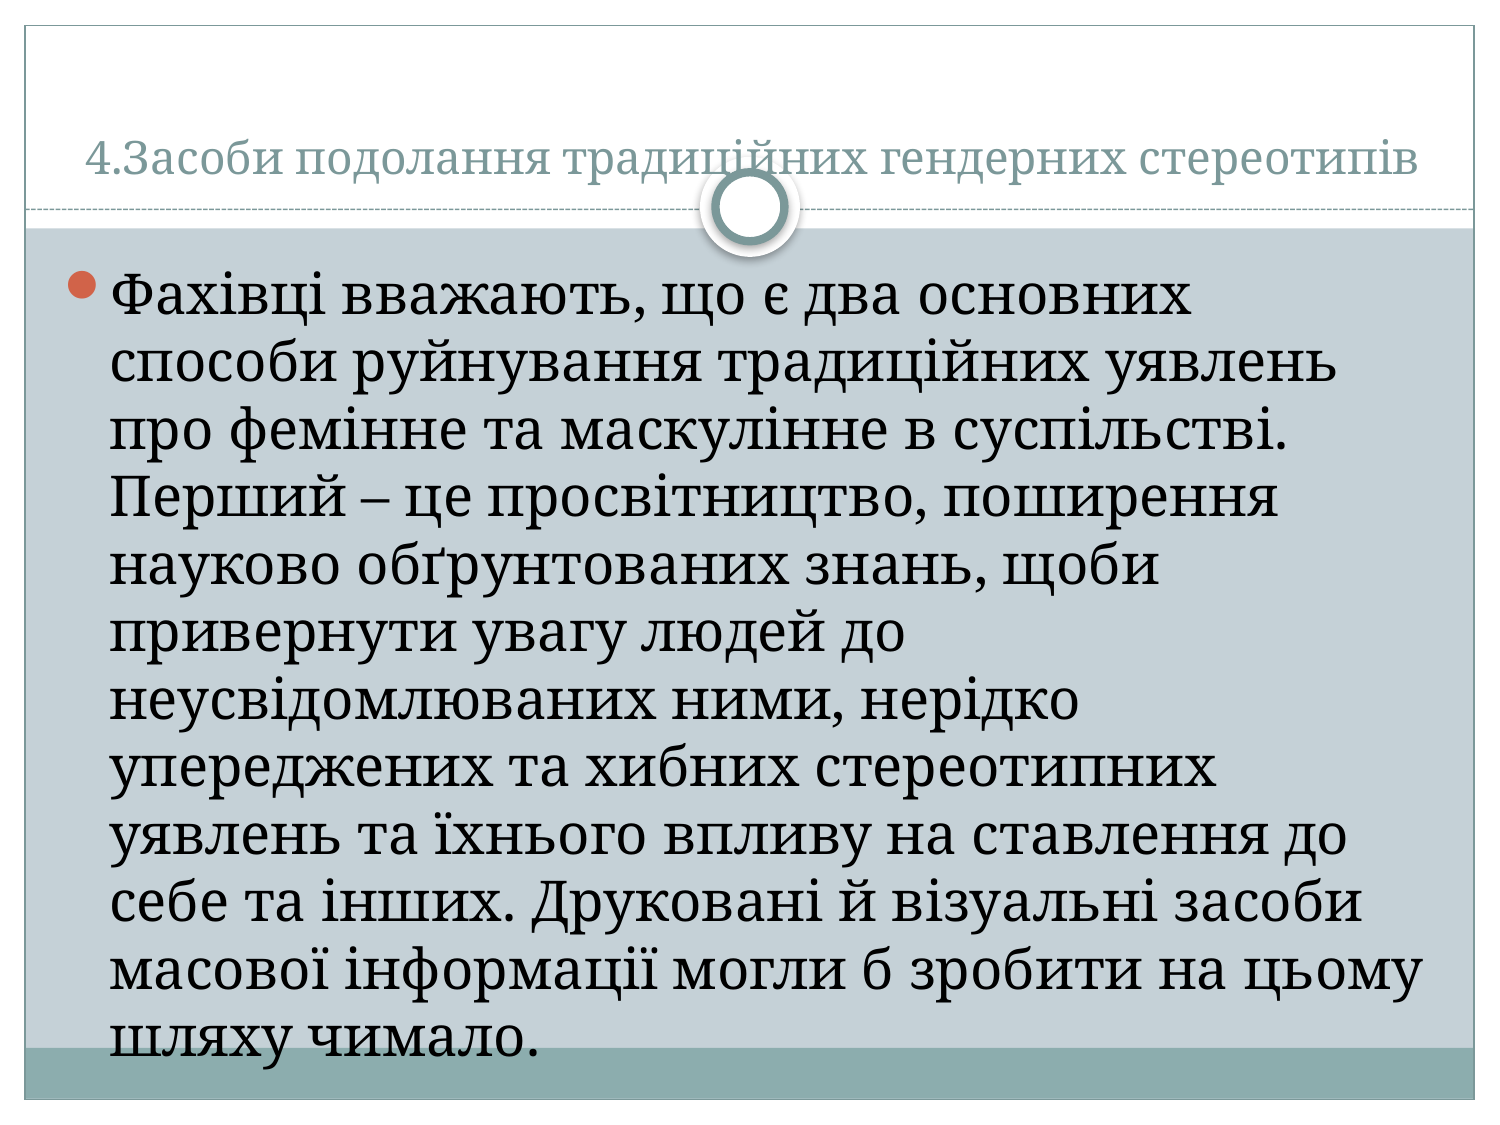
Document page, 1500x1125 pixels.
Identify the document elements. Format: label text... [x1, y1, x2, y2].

list Фахівці вважають, що є два основних способи руйнування традиційних уявлень про фемінне та маскулінне в суспільстві. Перший – це просвітництво, поширення науково обґрунтованих знань, щоби привернути увагу людей до неусвідомлюваних ними, нерідко упереджених та хибних стереотипних уявлень та їхнього впливу на ставлення до себе та інших. Друковані й візуальні засоби масової інформації могли б зробити на цьому шляху чимало. [49, 250, 1445, 1001]
title 4.Засоби подолання традиційних гендерних стереотипів [53, 66, 1454, 191]
